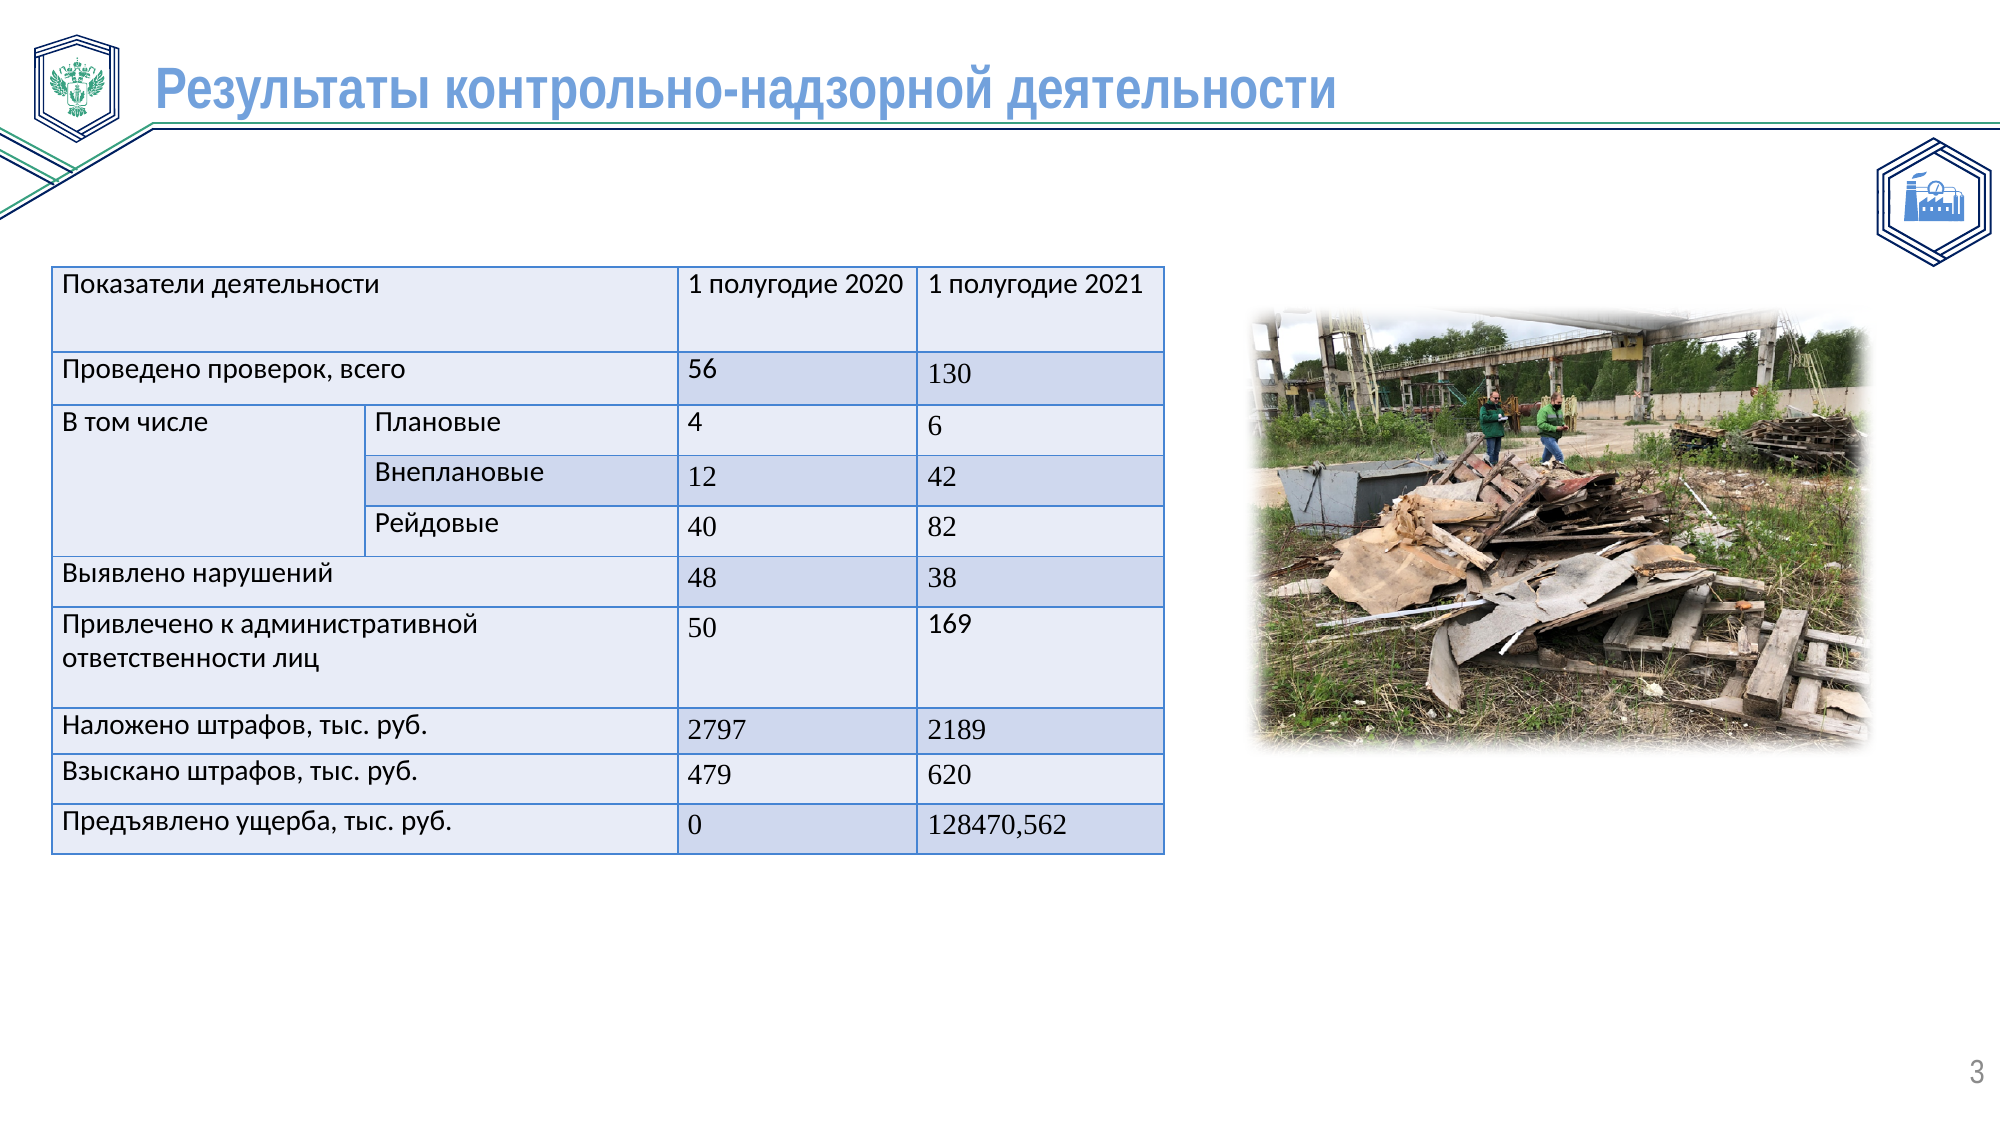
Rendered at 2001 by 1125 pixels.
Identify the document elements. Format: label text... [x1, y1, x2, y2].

table_cell 0 [679, 805, 916, 853]
table_cell 4 [679, 406, 916, 455]
table_cell 620 [918, 755, 1163, 803]
table_cell Наложено штрафов, тыс. руб. [53, 709, 677, 753]
table_cell 169 [918, 608, 1163, 707]
text_box [158, 233, 1887, 339]
table_cell Предъявлено ущерба, тыс. руб. [53, 805, 677, 853]
table_cell 40 [679, 507, 916, 556]
table_header 1 полугодие 2021 [918, 268, 1163, 351]
text_box [1876, 233, 1992, 268]
table_cell Внеплановые [366, 456, 677, 505]
table_cell 56 [679, 353, 916, 404]
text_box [33, 34, 120, 144]
table_cell 130 [918, 353, 1163, 404]
table_cell Привлечено к административной ответственности лиц [53, 608, 677, 707]
table_cell 12 [679, 456, 916, 505]
table_cell 2797 [679, 709, 916, 753]
table_cell 128470,562 [918, 805, 1163, 853]
table_cell Проведено проверок, всего [53, 353, 677, 404]
table_cell Выявлено нарушений [53, 557, 677, 606]
table_cell Рейдовые [366, 507, 677, 556]
table_cell 42 [918, 456, 1163, 505]
table_cell 82 [918, 507, 1163, 556]
text_box 3 [1533, 1042, 2000, 1103]
table_cell 6 [918, 406, 1163, 455]
table_cell 38 [918, 557, 1163, 606]
table_header Показатели деятельности [53, 268, 677, 351]
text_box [1903, 171, 1965, 222]
table_cell Взыскано штрафов, тыс. руб. [53, 755, 677, 803]
table_header 1 полугодие 2020 [679, 268, 916, 351]
table_cell Плановые [366, 406, 677, 455]
table_cell 479 [679, 755, 916, 803]
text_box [0, 47, 2000, 221]
table_cell 48 [679, 557, 916, 606]
table_cell 2189 [918, 709, 1163, 753]
table_cell В том числе [53, 406, 364, 556]
table_cell 50 [679, 608, 916, 707]
picture [1243, 303, 1877, 759]
